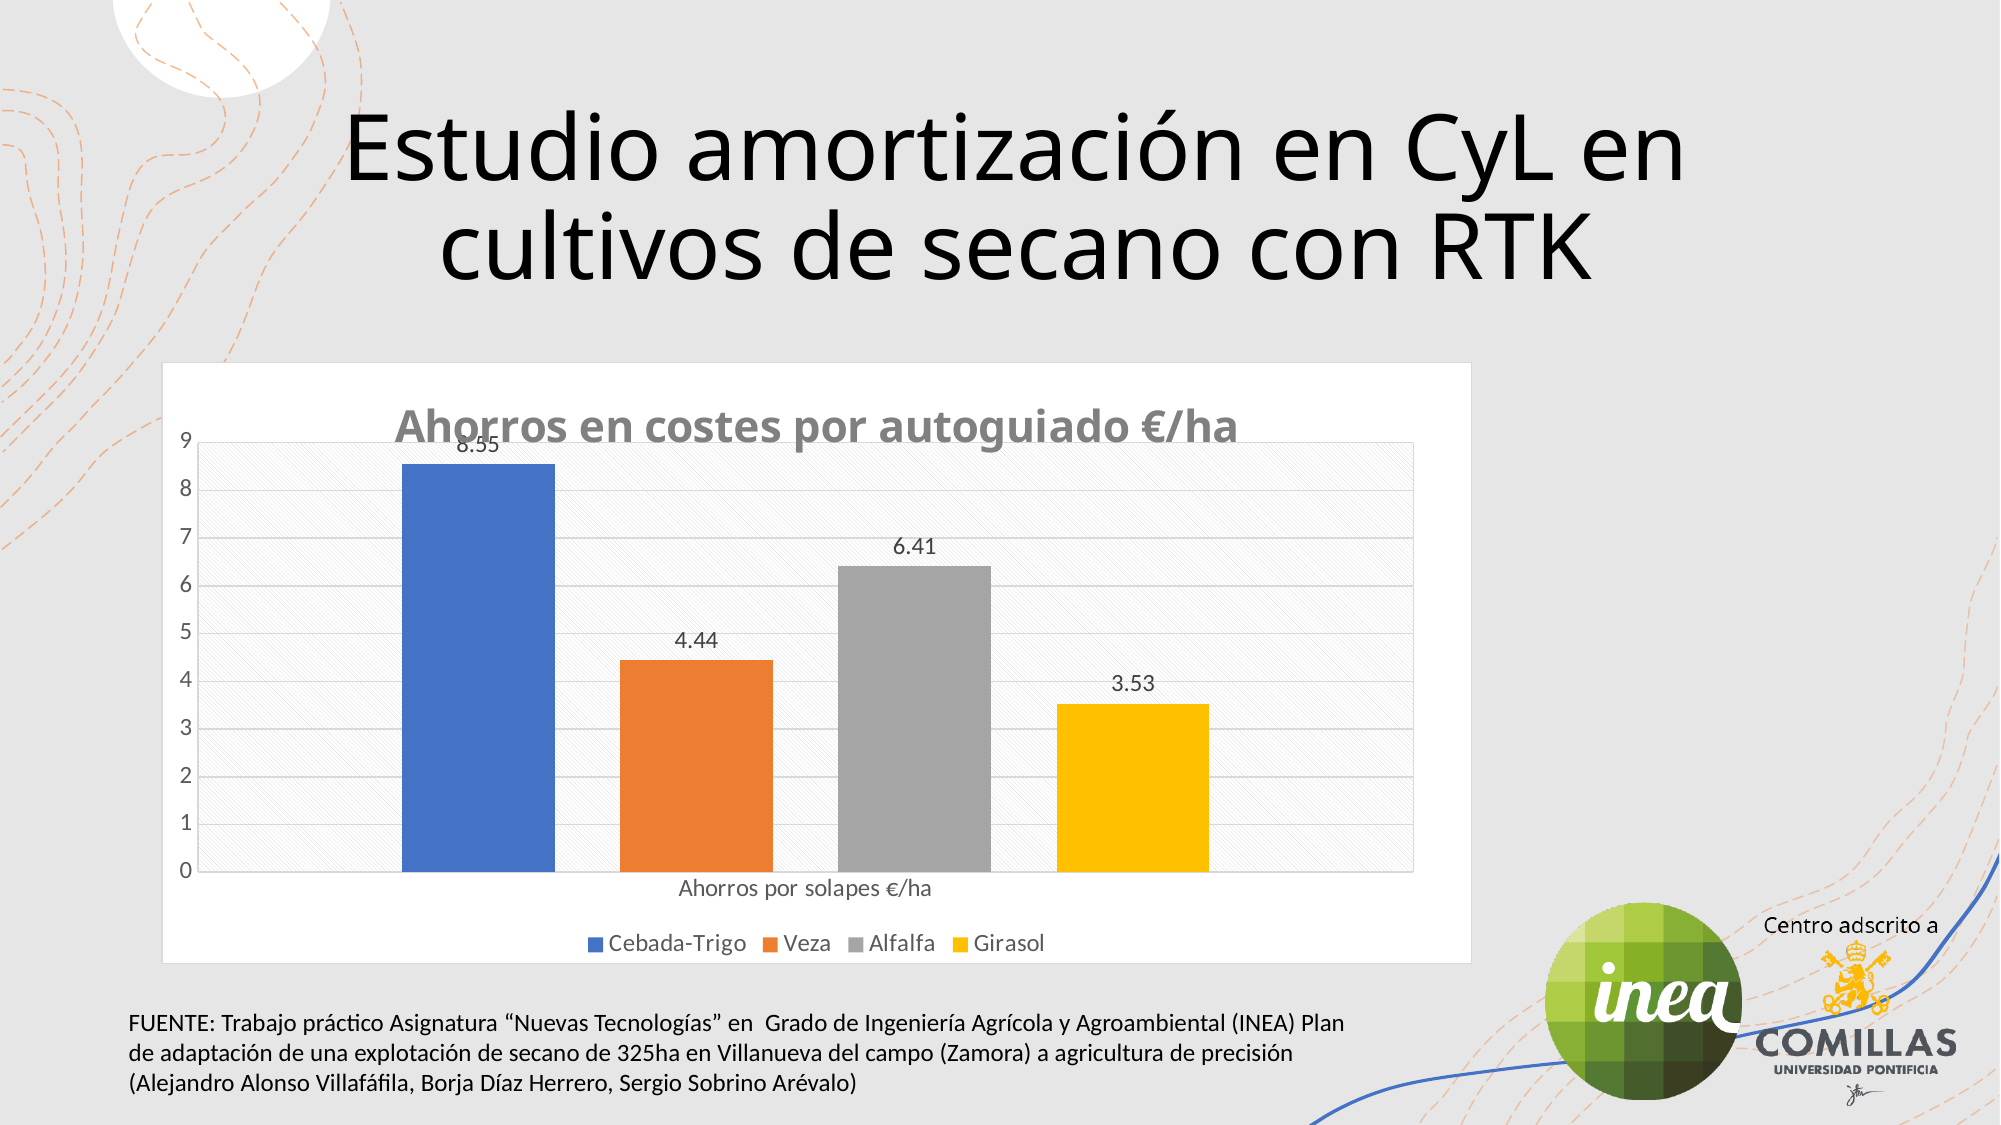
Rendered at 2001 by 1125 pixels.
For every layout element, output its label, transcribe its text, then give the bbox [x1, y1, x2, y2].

chart [161, 361, 1473, 965]
text_box FUENTE: Trabajo práctico Asignatura “Nuevas Tecnologías” en Grado de Ingeniería Agrícola y Agroambiental (INEA) Plan de adaptación de una explotación de secano de 325ha en Villanueva del campo (Zamora) a agricultura de precisión (Alejandro Alonso Villafáfila, Borja Díaz Herrero, Sergio Sobrino Arévalo) [114, 999, 1380, 1105]
title Estudio amortización en CyL en cultivos de secano con RTK [196, 91, 1835, 309]
picture [1545, 902, 1742, 1100]
picture [1755, 906, 1956, 1106]
